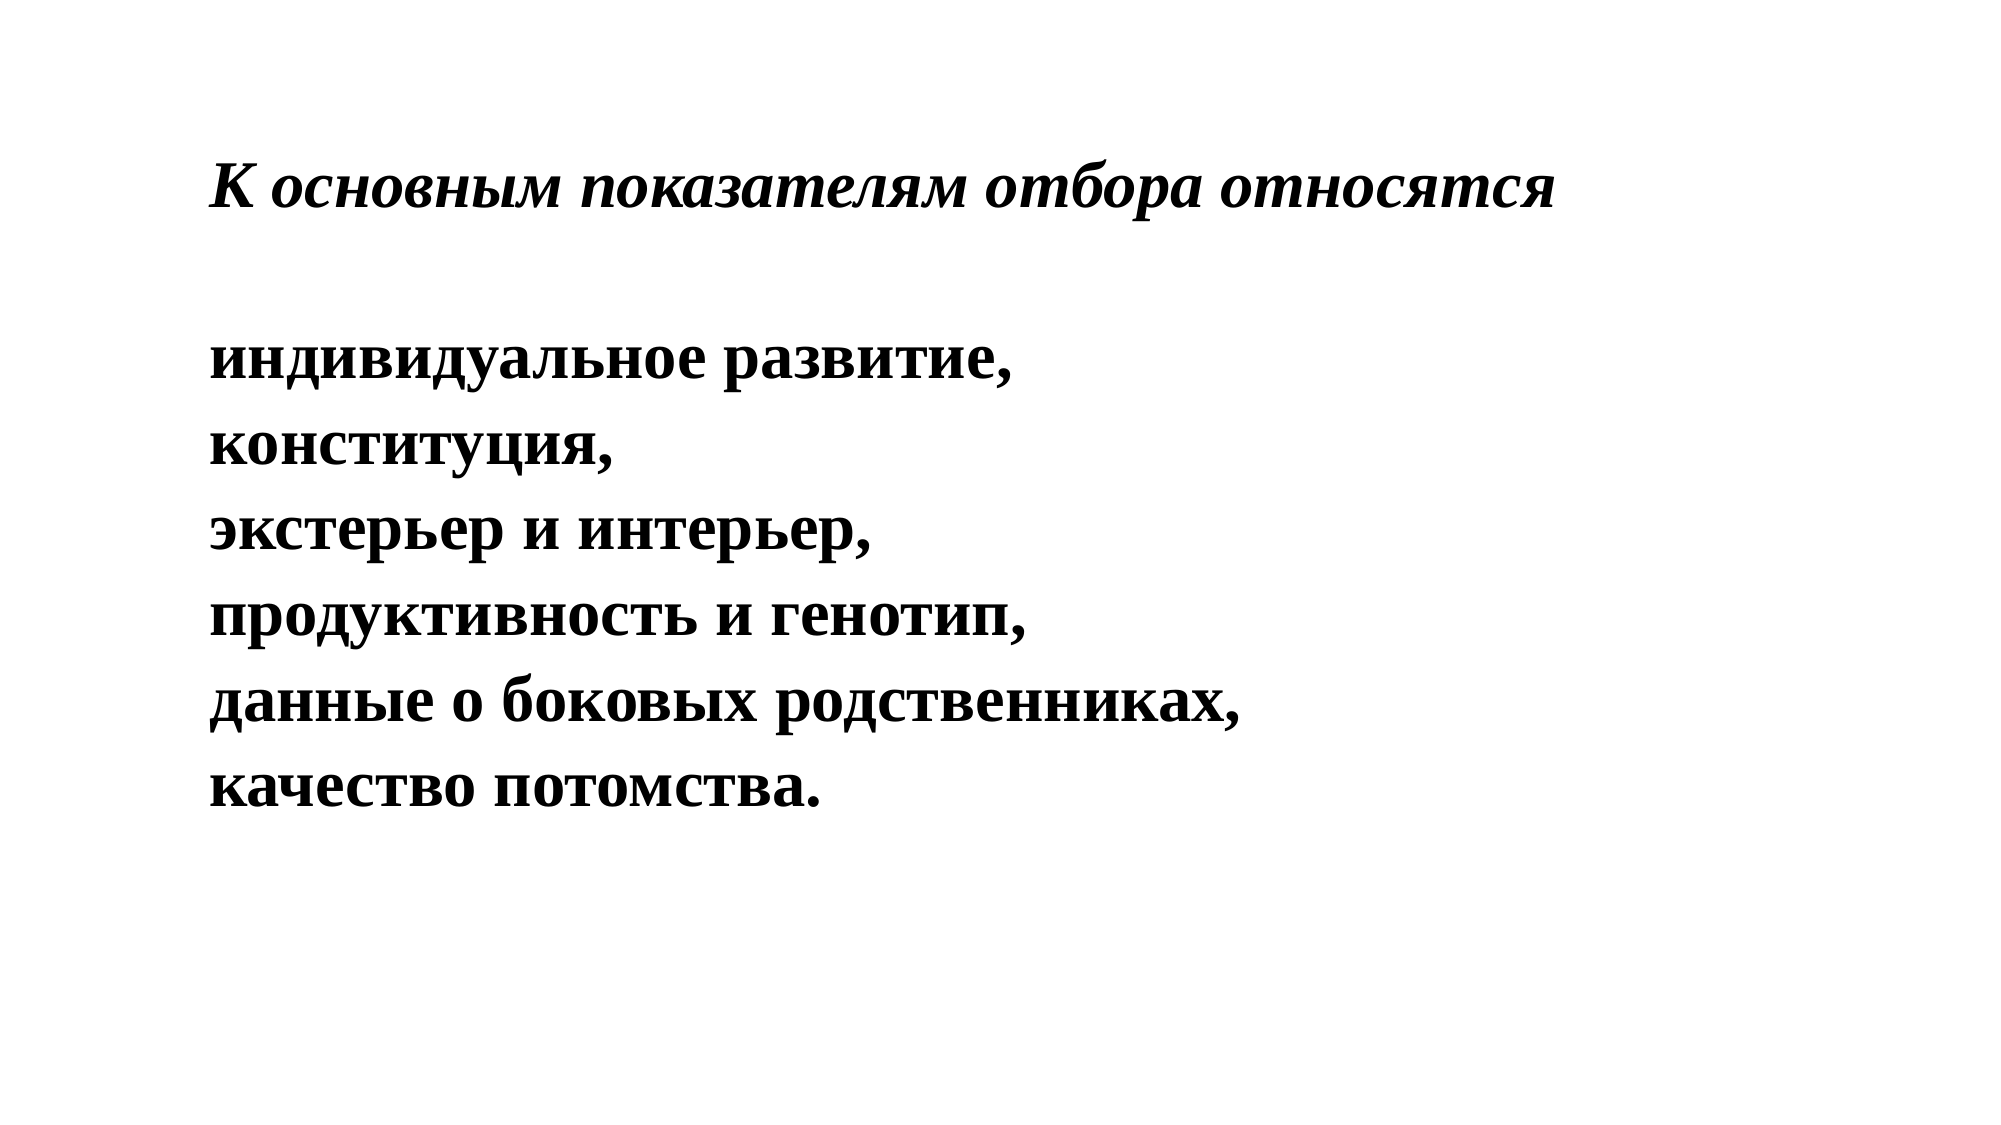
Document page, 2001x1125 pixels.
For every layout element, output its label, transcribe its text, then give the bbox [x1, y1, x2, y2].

text_box К основным показателям отбора относятся индивидуальное развитие, конституция, экстерьер и интерьер, продуктивность и генотип, данные о боковых родственниках, качество потомства. [120, 128, 1802, 828]
